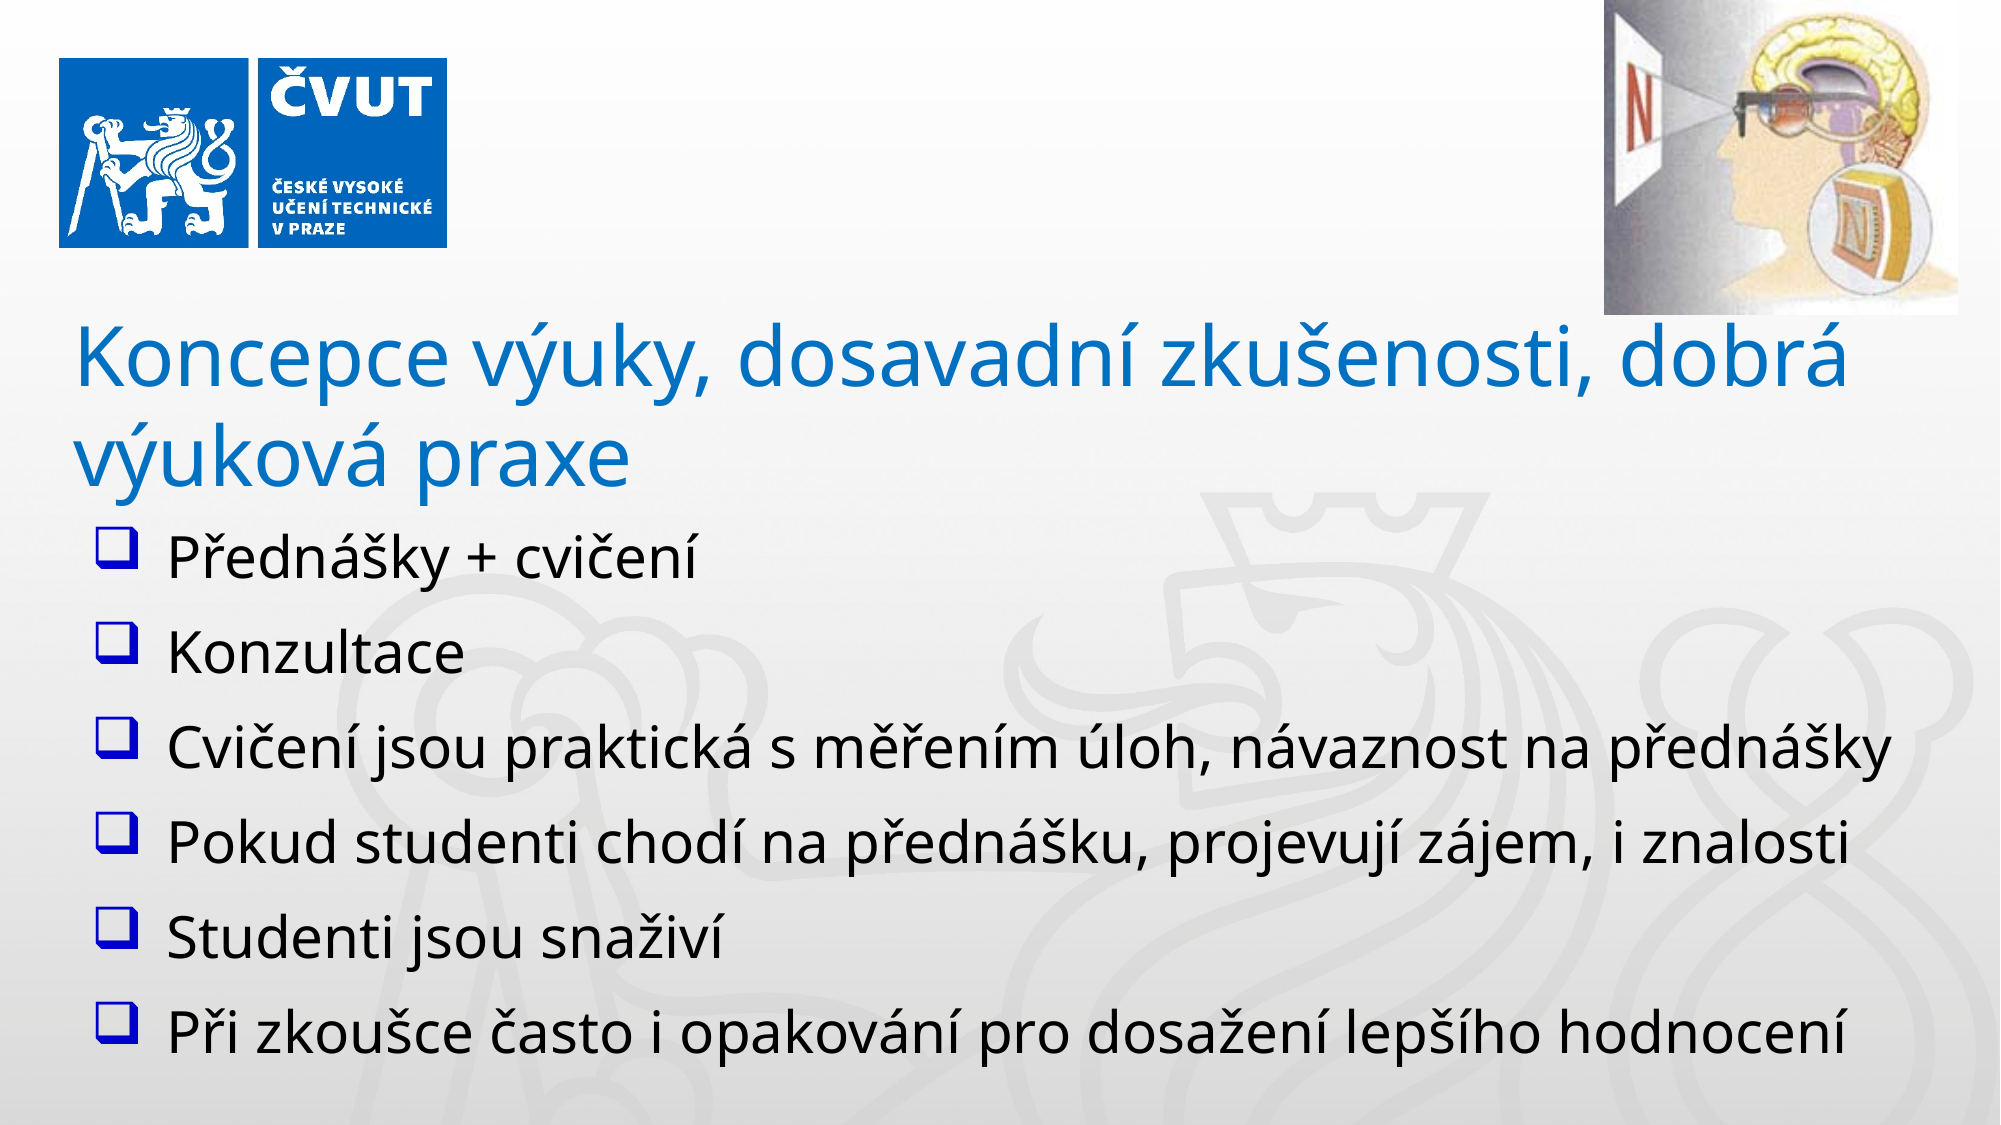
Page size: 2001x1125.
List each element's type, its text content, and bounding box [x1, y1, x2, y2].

text_box Přednášky + cvičení Konzultace Cvičení jsou praktická s měřením úloh, návaznost na přednášky Pokud studenti chodí na přednášku, projevují zájem, i znalosti Studenti jsou snaživí Při zkoušce často i opakování pro dosažení lepšího hodnocení [76, 513, 1941, 1073]
picture [0, 0, 2000, 1125]
text_box Koncepce výuky, dosavadní zkušenosti, dobrá výuková praxe [58, 295, 1929, 511]
